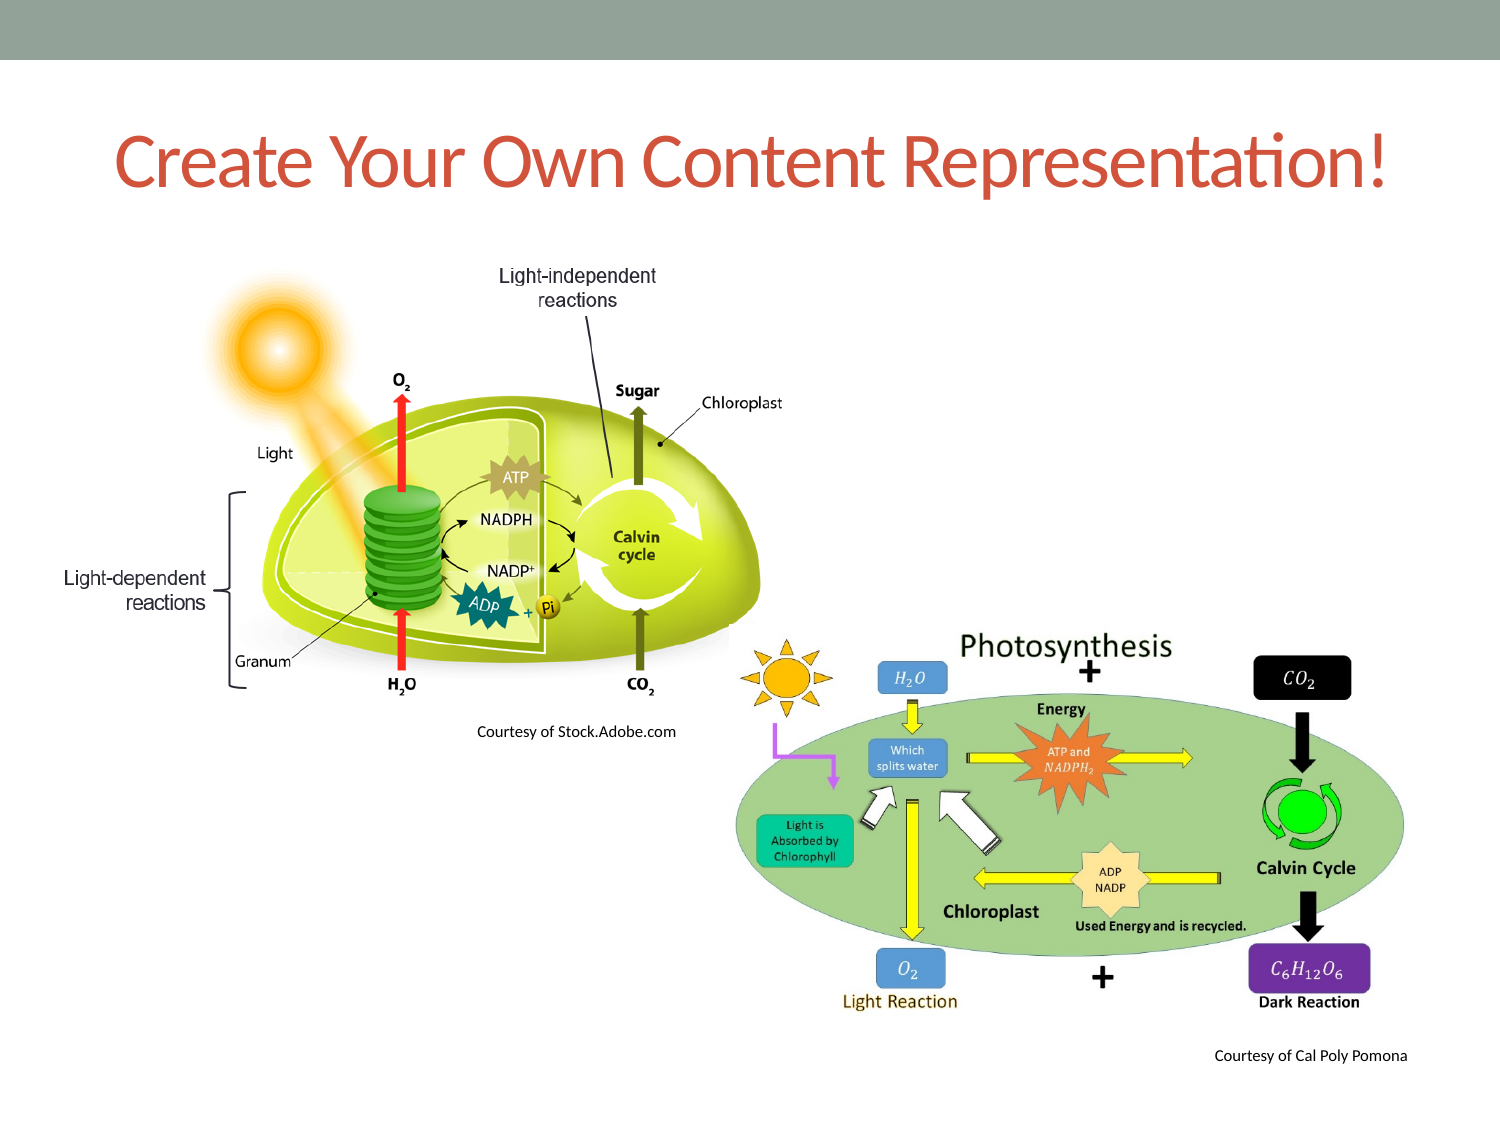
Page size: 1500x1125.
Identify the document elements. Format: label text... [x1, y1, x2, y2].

text_box Courtesy of Stock.Adobe.com [462, 721, 700, 749]
text_box Courtesy of Cal Poly Pomona [1199, 1037, 1438, 1073]
picture [49, 251, 1426, 1017]
title Create Your Own Content Representation! [99, 75, 1425, 238]
